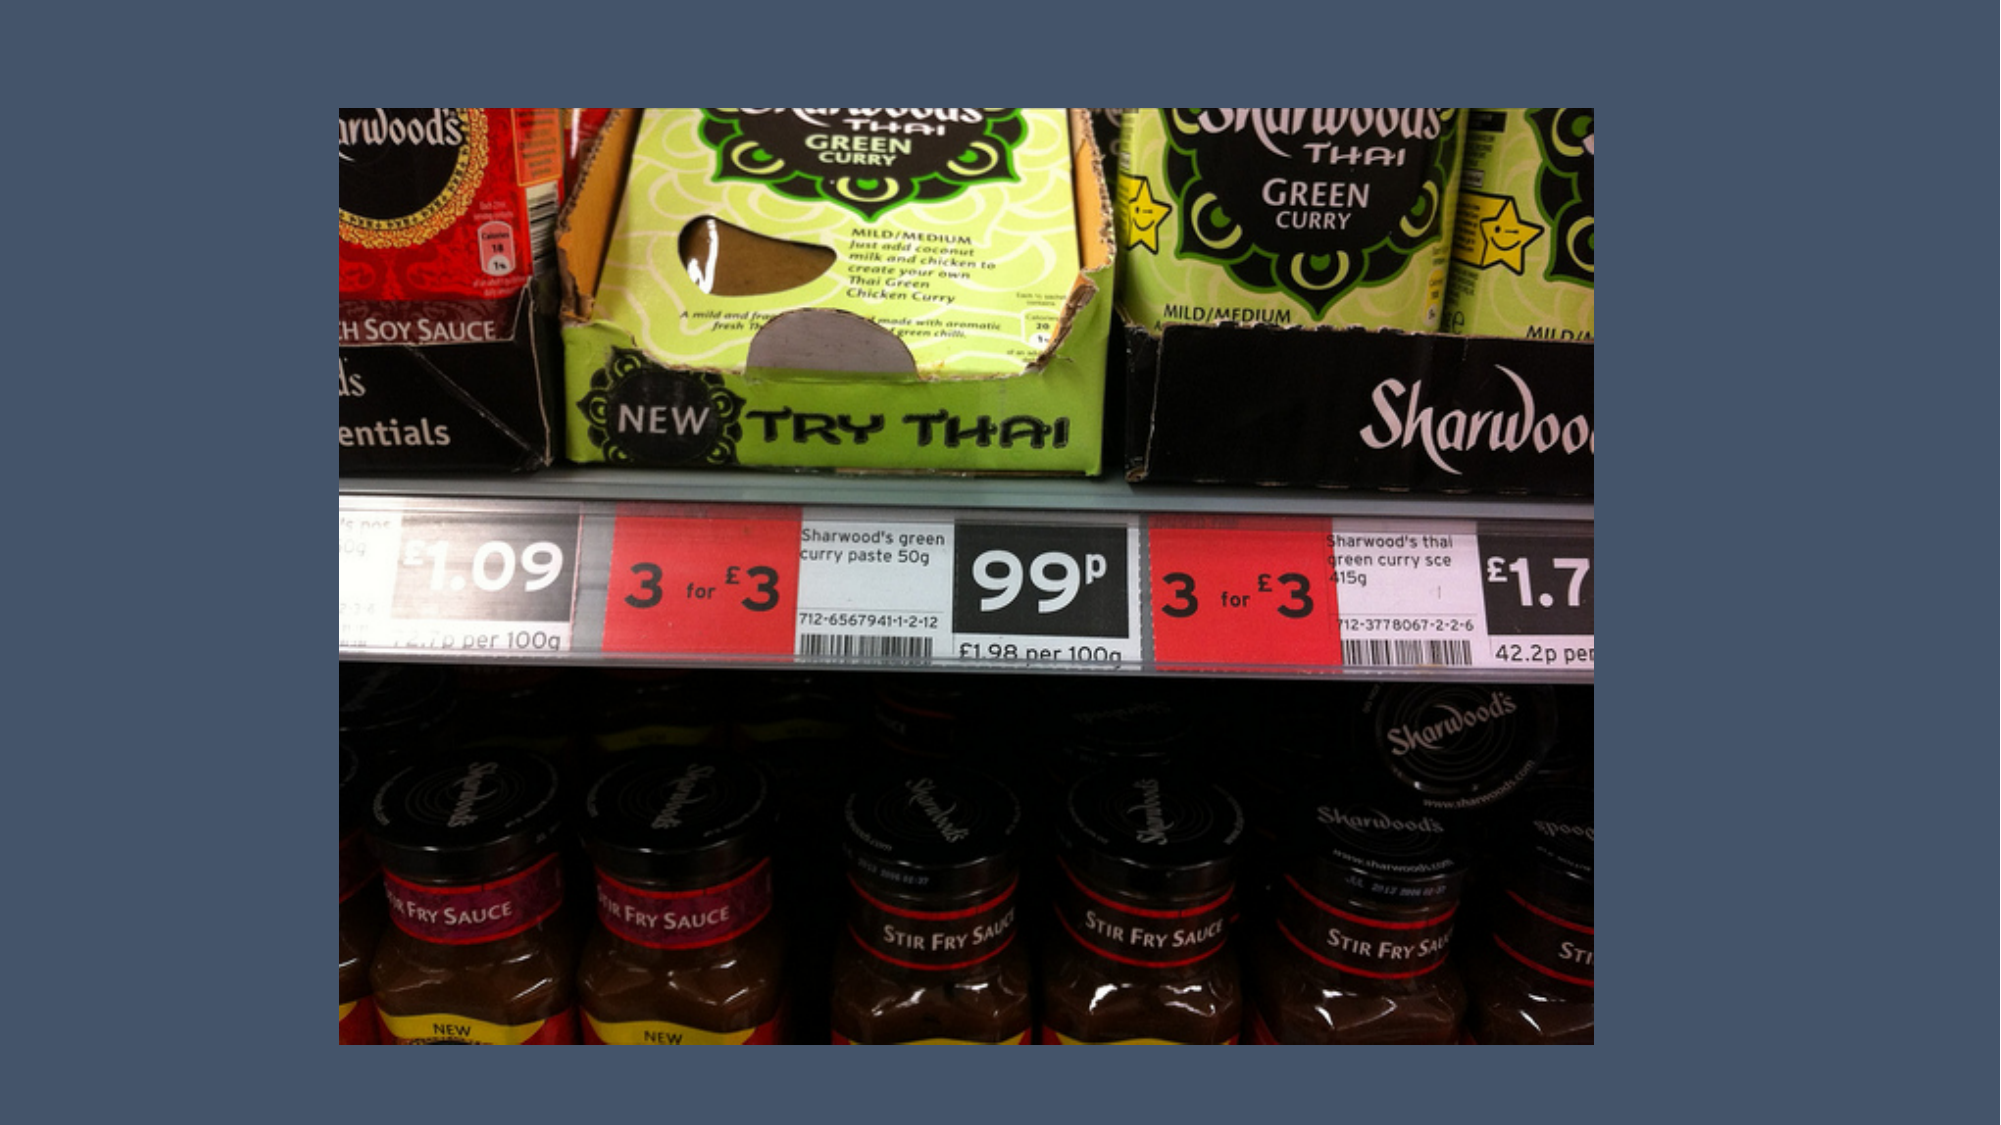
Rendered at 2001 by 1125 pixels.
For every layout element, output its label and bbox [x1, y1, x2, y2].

picture [339, 108, 1594, 1045]
